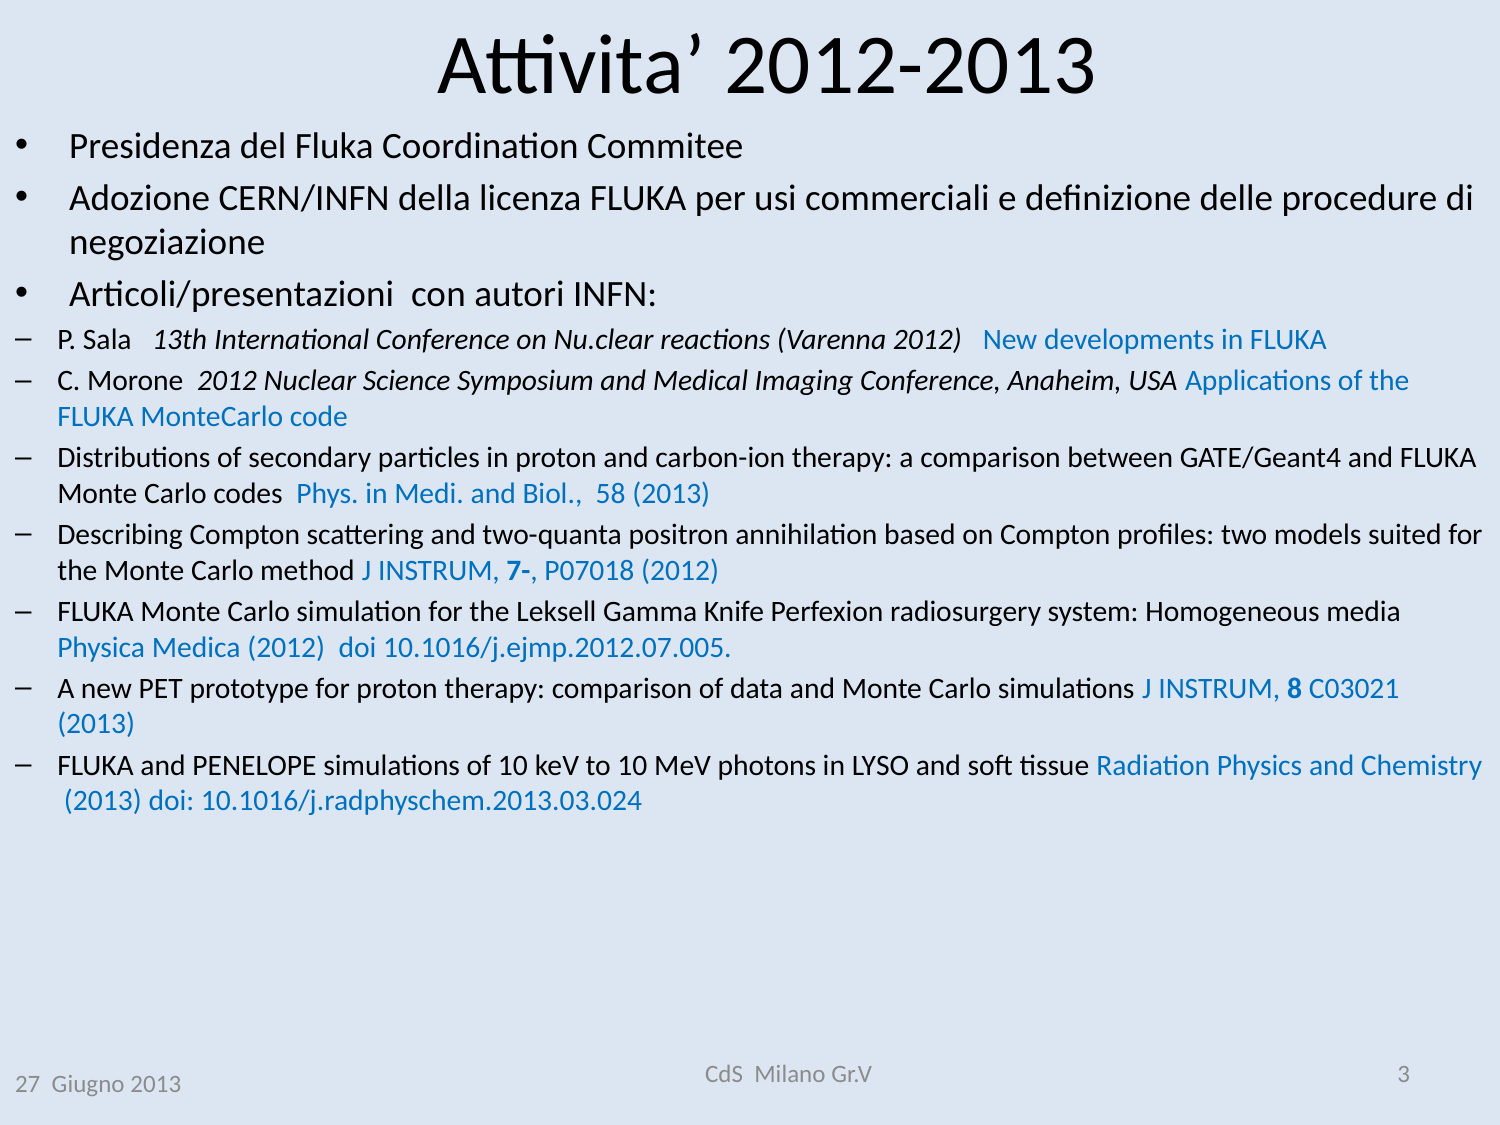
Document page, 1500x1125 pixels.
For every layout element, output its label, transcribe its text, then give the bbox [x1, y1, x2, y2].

footer CdS Milano Gr.V [511, 1042, 1067, 1103]
slide_number 27 Giugno 2013 [0, 1070, 325, 1125]
slide_number 3 [1074, 1042, 1425, 1103]
title Attivita’ 2012-2013 [100, 0, 1435, 118]
list Presidenza del Fluka Coordination Commitee Adozione CERN/INFN della licenza FLUKA per usi commerciali e definizione delle procedure di negoziazione Articoli/presentazioni con autori INFN: P. Sala 13th International Conference on Nu.clear reactions (Varenna 2012) New developments in FLUKA C. Morone 2012 Nuclear Science Symposium and Medical Imaging Conference, Anaheim, USA Applications of the FLUKA MonteCarlo code Distributions of secondary particles in proton and carbon-ion therapy: a comparison between GATE/Geant4 and FLUKA Monte Carlo codes Phys. in Medi. and Biol., 58 (2013) Describing Compton scattering and two-quanta positron annihilation based on Compton profiles: two models suited for the Monte Carlo method J INSTRUM, 7-, P07018 (2012) FLUKA Monte Carlo simulation for the Leksell Gamma Knife Perfexion radiosurgery system: Homogeneous media Physica Medica (2012) doi 10.1016/j.ejmp.2012.07.005. A new PET prototype for proton therapy: comparison of data and Monte Carlo simulations J INSTRUM, 8 C03021 (2013) FLUKA and PENELOPE simulations of 10 keV to 10 MeV photons in LYSO and soft tissue Radiation Physics and Chemistry (2013) doi: 10.1016/j.radphyschem.2013.03.024 [0, 113, 1500, 988]
